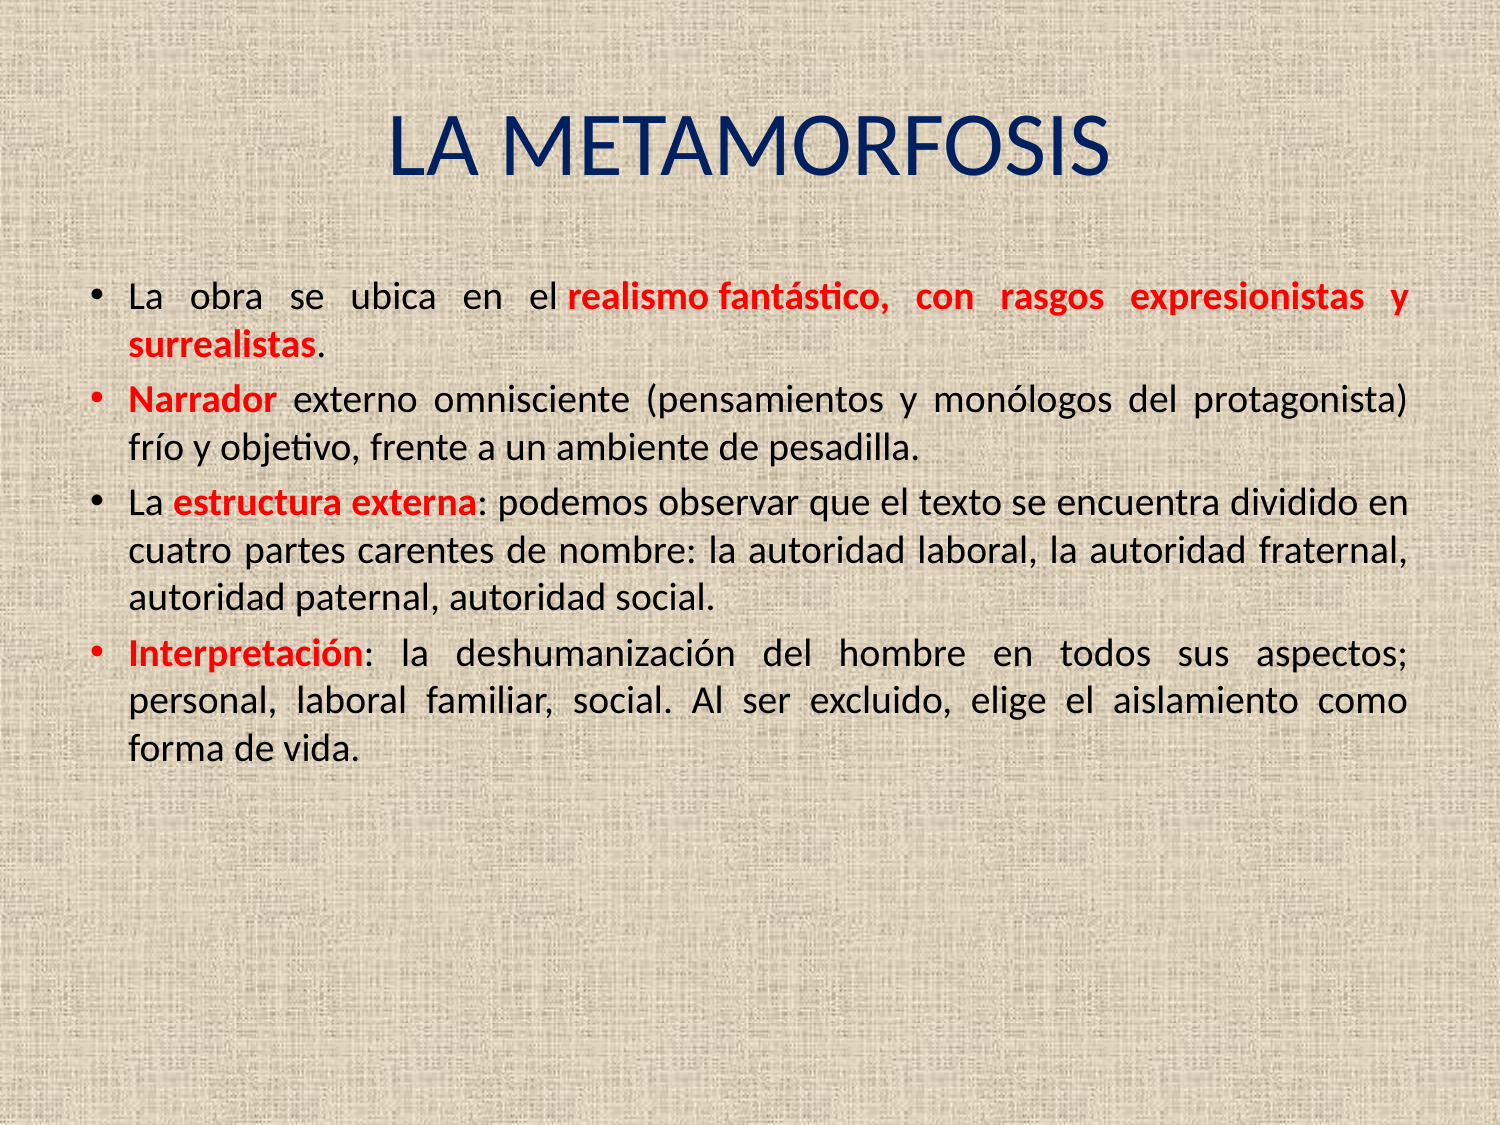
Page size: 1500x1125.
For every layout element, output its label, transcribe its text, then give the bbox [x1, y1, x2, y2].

picture [0, 0, 1500, 1125]
title LA METAMORFOSIS [75, 45, 1425, 233]
list La obra se ubica en el realismo fantástico, con rasgos expresionistas y surrealistas. Narrador externo omnisciente (pensamientos y monólogos del protagonista) frío y objetivo, frente a un ambiente de pesadilla. La estructura externa: podemos observar que el texto se encuentra dividido en cuatro partes carentes de nombre: la autoridad laboral, la autoridad fraternal, autoridad paternal, autoridad social. Interpretación: la deshumanización del hombre en todos sus aspectos; personal, laboral familiar, social. Al ser excluido, elige el aislamiento como forma de vida. [75, 262, 1425, 1005]
